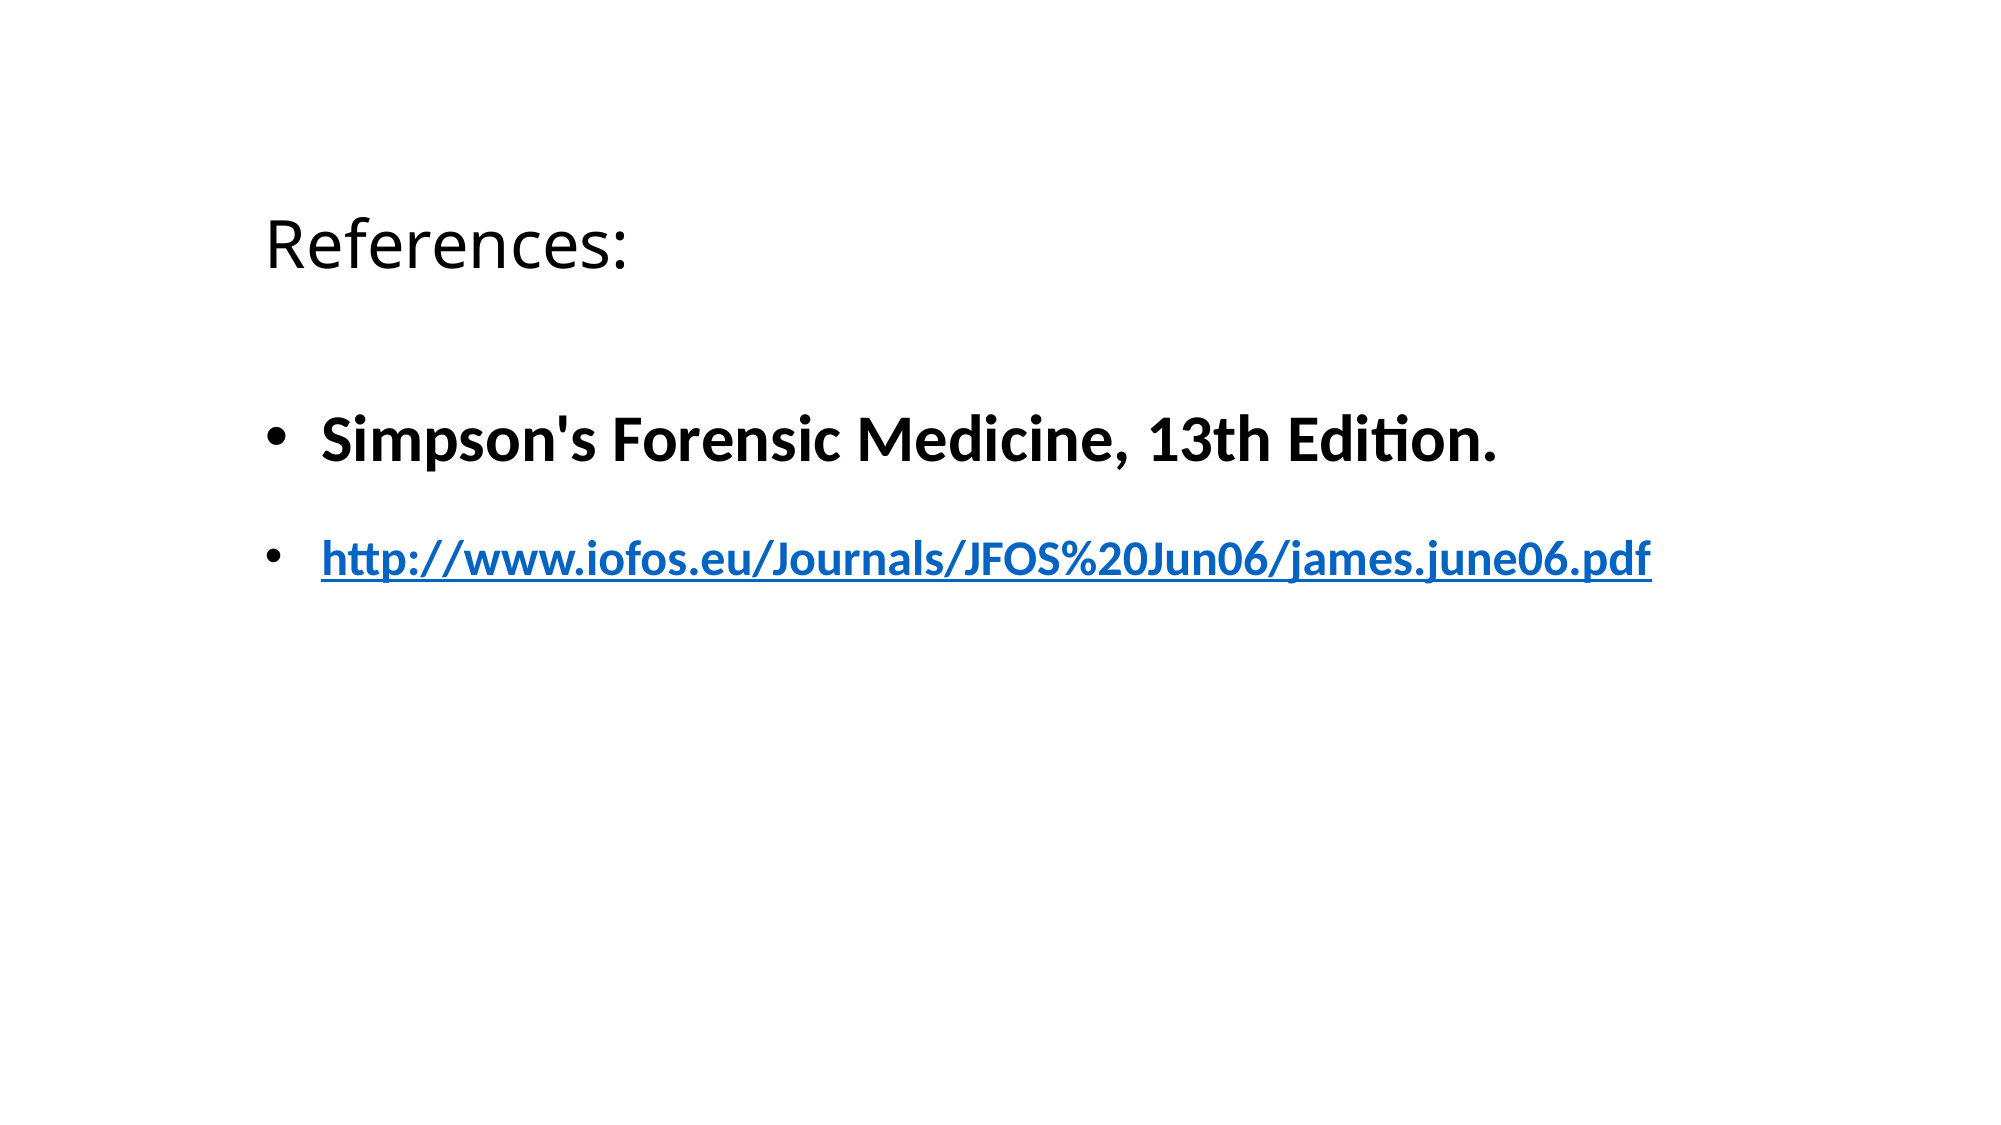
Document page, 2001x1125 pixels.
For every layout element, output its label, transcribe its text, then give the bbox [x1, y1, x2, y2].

title References: [249, 152, 1750, 291]
subtitle Simpson's Forensic Medicine, 13th Edition. http://www.iofos.eu/Journals/JFOS%20Jun06/james.june06.pdf [249, 347, 1750, 863]
